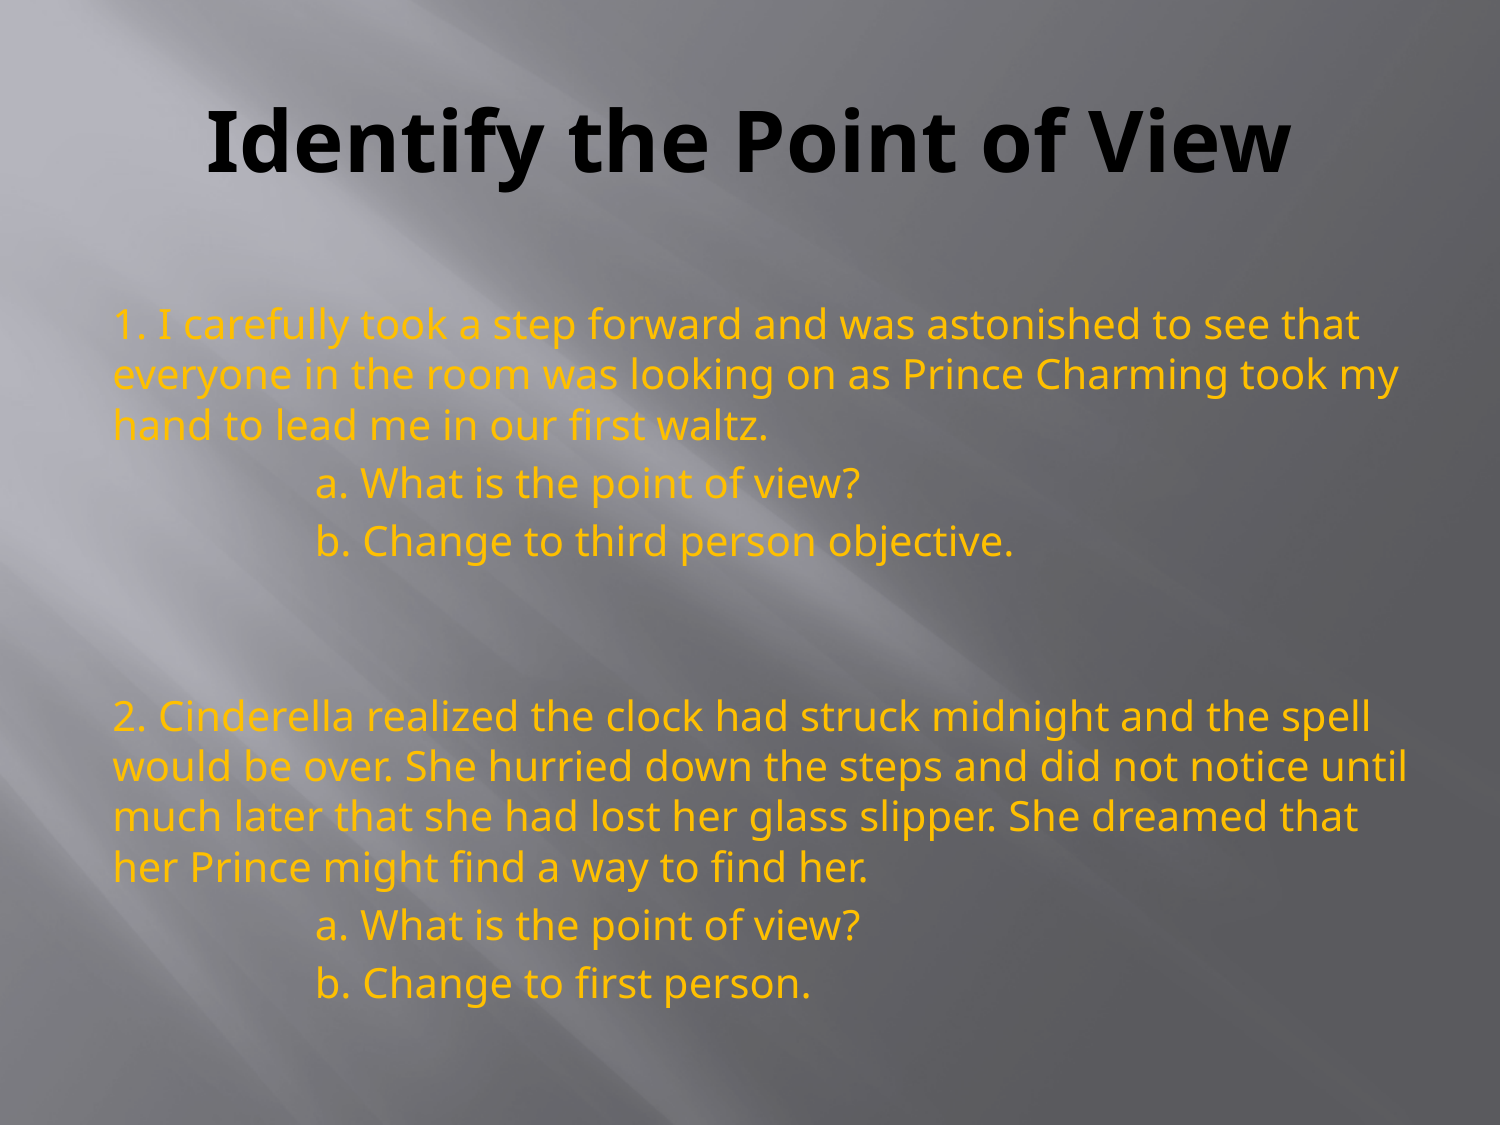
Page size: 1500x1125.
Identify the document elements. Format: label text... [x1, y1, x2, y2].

list 1. I carefully took a step forward and was astonished to see that everyone in the room was looking on as Prince Charming took my hand to lead me in our first waltz. a. What is the point of view? b. Change to third person objective. 2. Cinderella realized the clock had struck midnight and the spell would be over. She hurried down the steps and did not notice until much later that she had lost her glass slipper. She dreamed that her Prince might find a way to find her. a. What is the point of view? b. Change to first person. [75, 212, 1425, 1035]
title Identify the Point of View [75, 45, 1425, 212]
